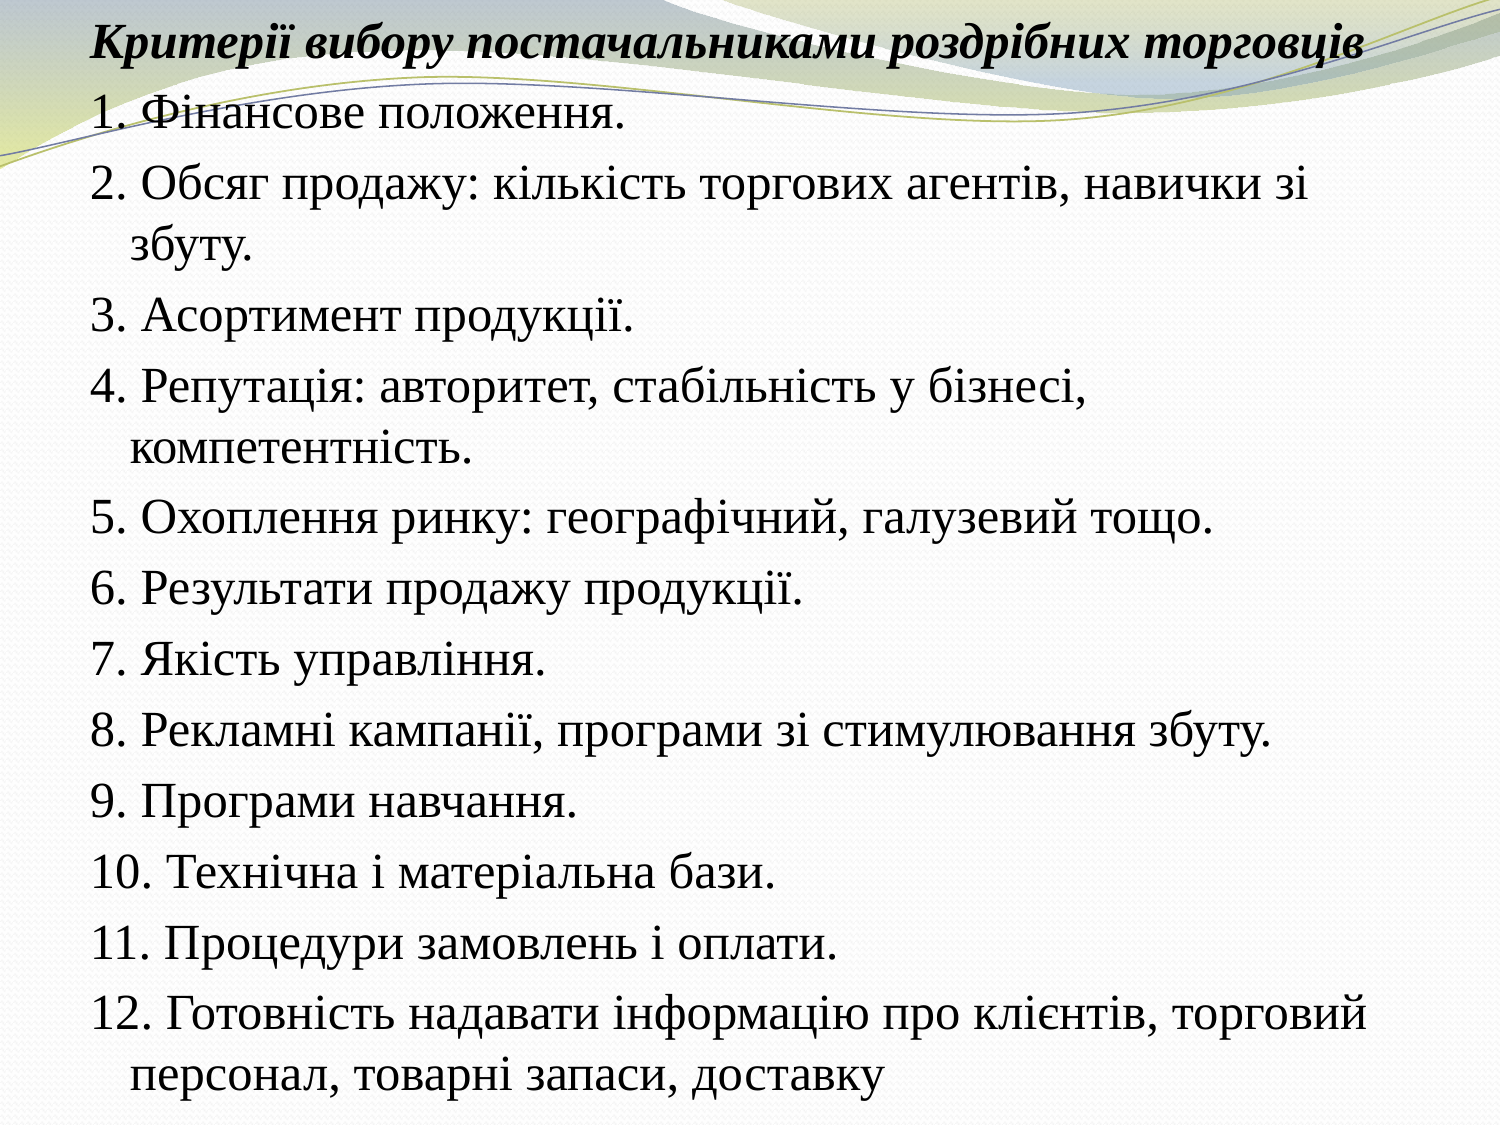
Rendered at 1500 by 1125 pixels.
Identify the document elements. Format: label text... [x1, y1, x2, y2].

list Критерії вибору постачальниками роздрібних торговців 1. Фінансове положення. 2. Обсяг продажу: кількість торгових агентів, навички зі збуту. 3. Асортимент продукції. 4. Репутація: авторитет, стабільність у бізнесі, компетентність. 5. Охоплення ринку: географічний, галузевий тощо. 6. Результати продажу продукції. 7. Якість управління. 8. Рекламні кампанії, програми зі стимулювання збуту. 9. Програми навчання. 10. Технічна і матеріальна бази. 11. Процедури замовлень і оплати. 12. Готовність надавати інформацію про клієнтів, торговий персонал, товарні запаси, доставку [75, 0, 1425, 1125]
